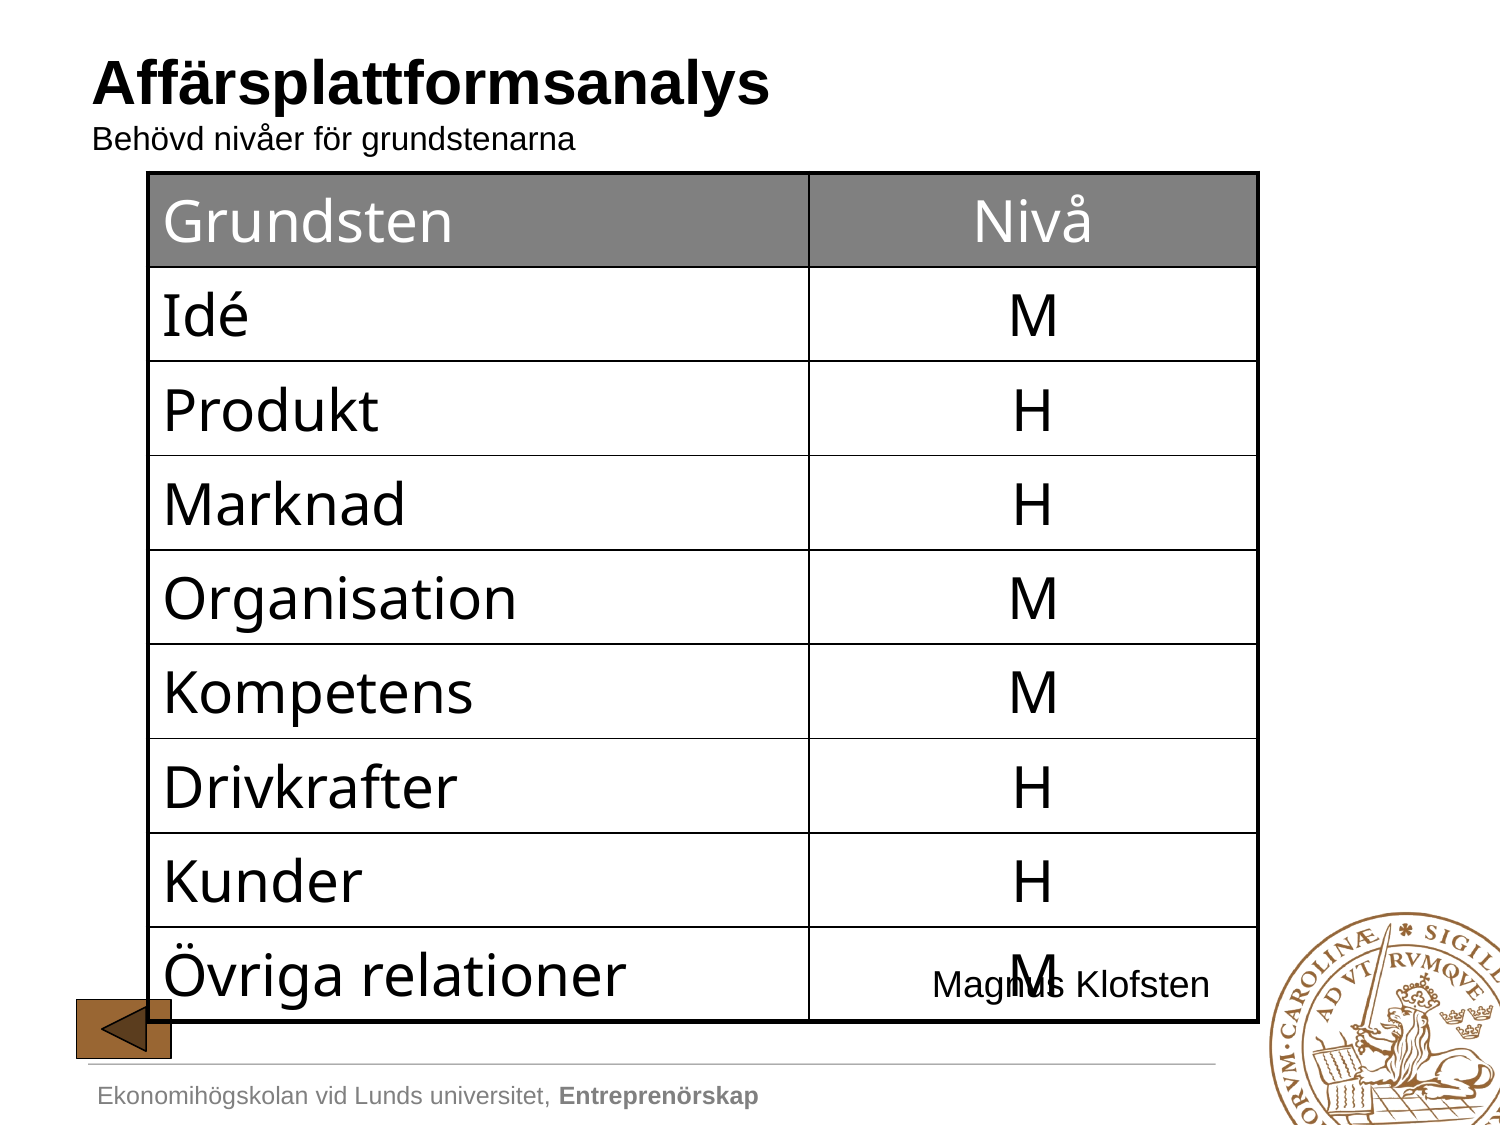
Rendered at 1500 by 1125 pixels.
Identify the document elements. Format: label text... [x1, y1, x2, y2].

table_cell Organisation [150, 551, 808, 643]
table_cell H [810, 362, 1256, 455]
table_cell Idé [150, 268, 808, 360]
table_cell Produkt [150, 362, 808, 455]
text_box Magnus Klofsten [917, 952, 1226, 1012]
picture [1256, 889, 1500, 1125]
title Affärsplattformsanalys Behövd nivåer för grundstenarna [76, 30, 1427, 169]
table_cell H [810, 739, 1256, 832]
table_cell M [810, 551, 1256, 643]
table_cell M [810, 268, 1256, 360]
table_cell M [810, 928, 1256, 1019]
table_cell H [810, 456, 1256, 549]
table_cell M [810, 645, 1256, 738]
table_header Nivå [810, 175, 1256, 266]
table_cell Marknad [150, 456, 808, 549]
table_cell Drivkrafter [150, 739, 808, 832]
table_cell Övriga relationer [150, 928, 808, 1019]
table_cell Kompetens [150, 645, 808, 738]
text_box [76, 999, 172, 1059]
table_cell H [810, 834, 1256, 926]
table_header Grundsten [150, 175, 808, 266]
table_cell Kunder [150, 834, 808, 926]
